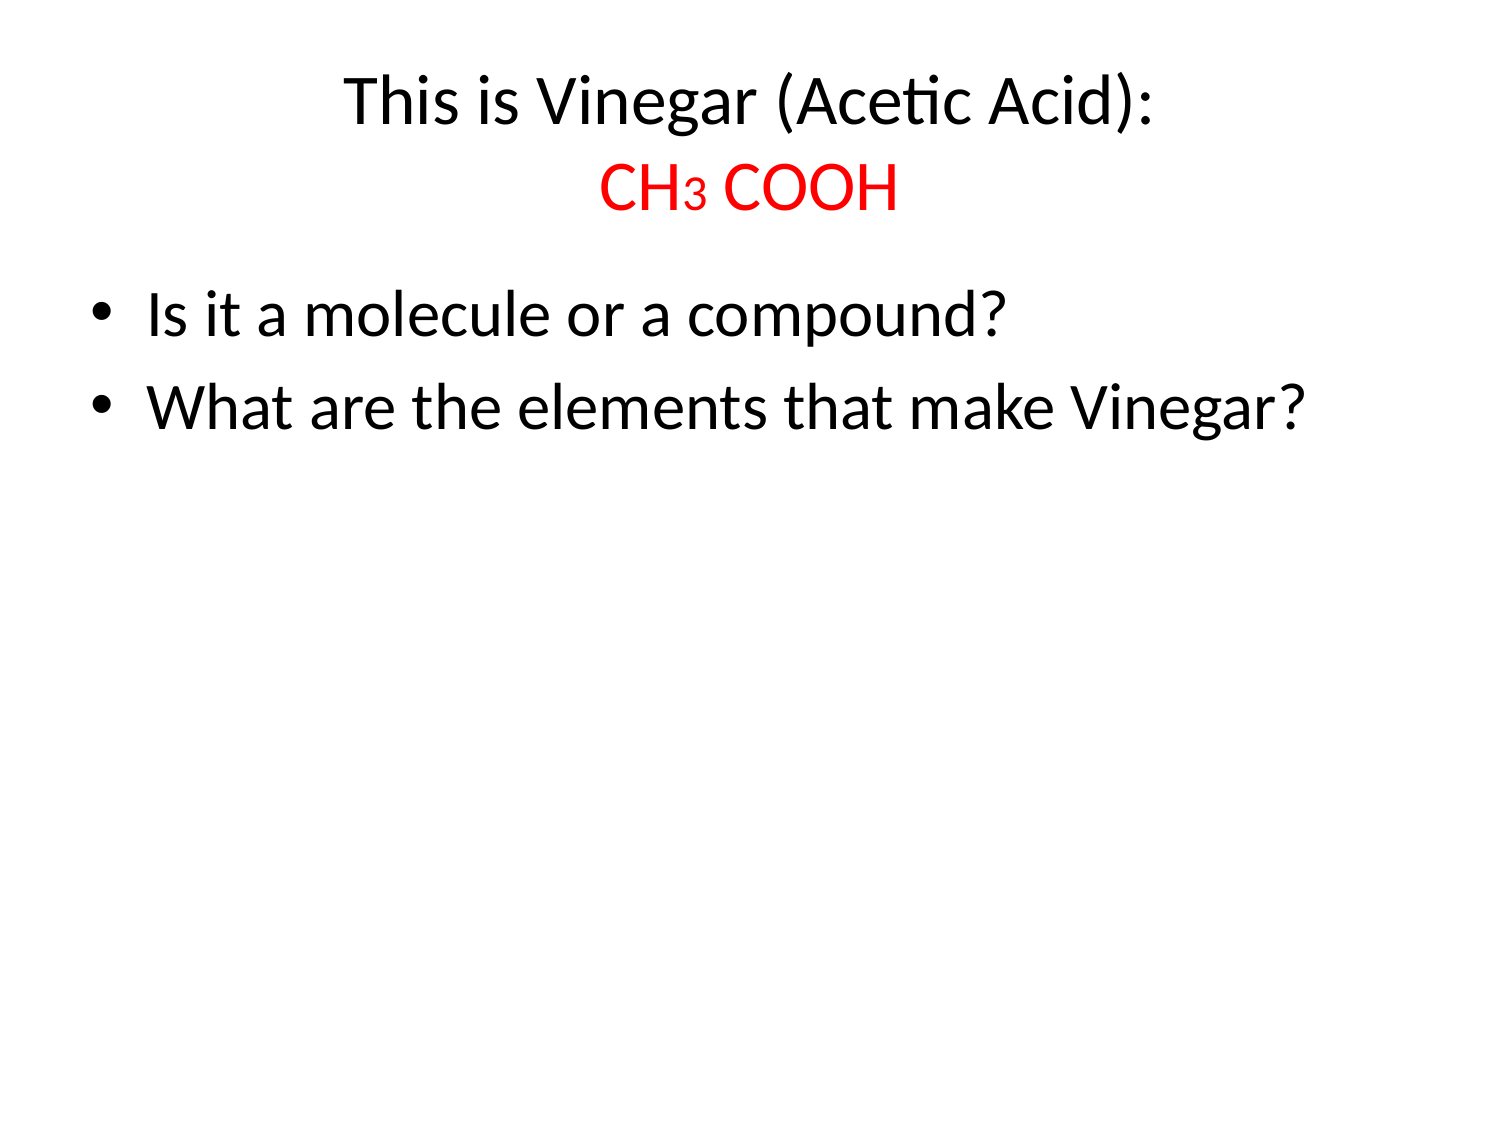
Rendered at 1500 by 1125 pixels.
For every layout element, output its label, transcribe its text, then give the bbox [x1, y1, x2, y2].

list Is it a molecule or a compound? What are the elements that make Vinegar? [75, 262, 1425, 1005]
title This is Vinegar (Acetic Acid): CH3 COOH [75, 45, 1425, 233]
